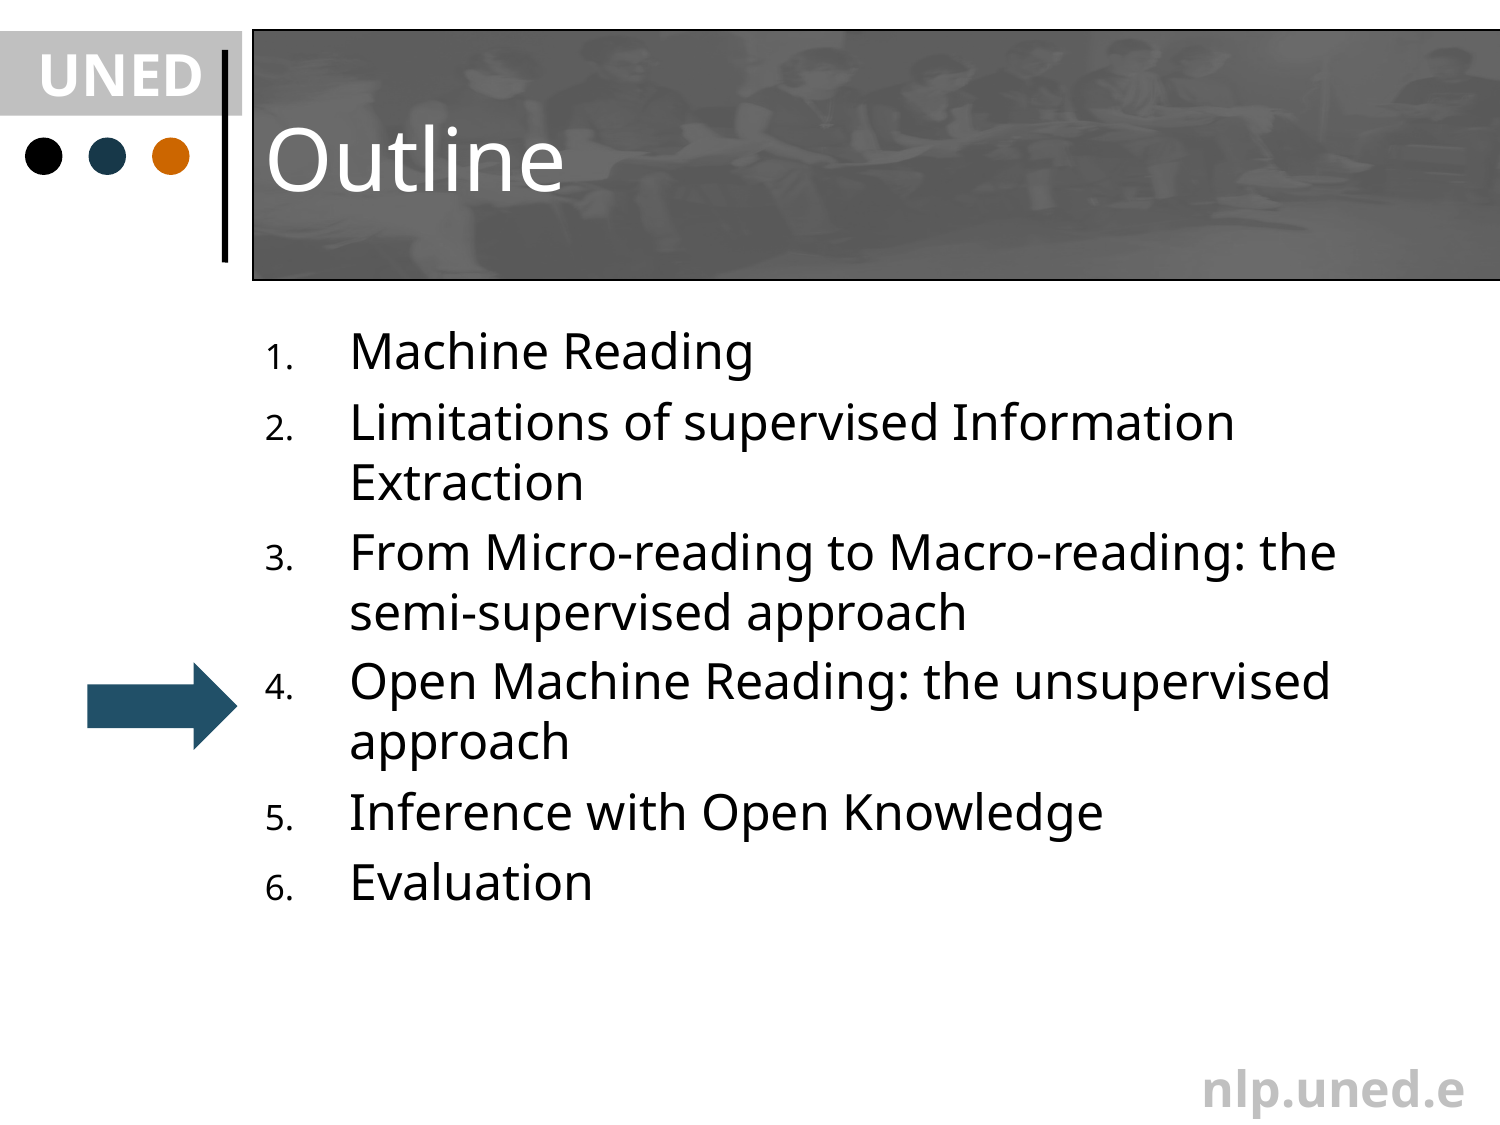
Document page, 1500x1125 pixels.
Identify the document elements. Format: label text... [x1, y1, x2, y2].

text_box [87, 662, 238, 750]
list Machine Reading Limitations of supervised Information Extraction From Micro-reading to Macro-reading: the semi-supervised approach Open Machine Reading: the unsupervised approach Inference with Open Knowledge Evaluation [249, 312, 1488, 988]
title Outline [249, 30, 1401, 282]
